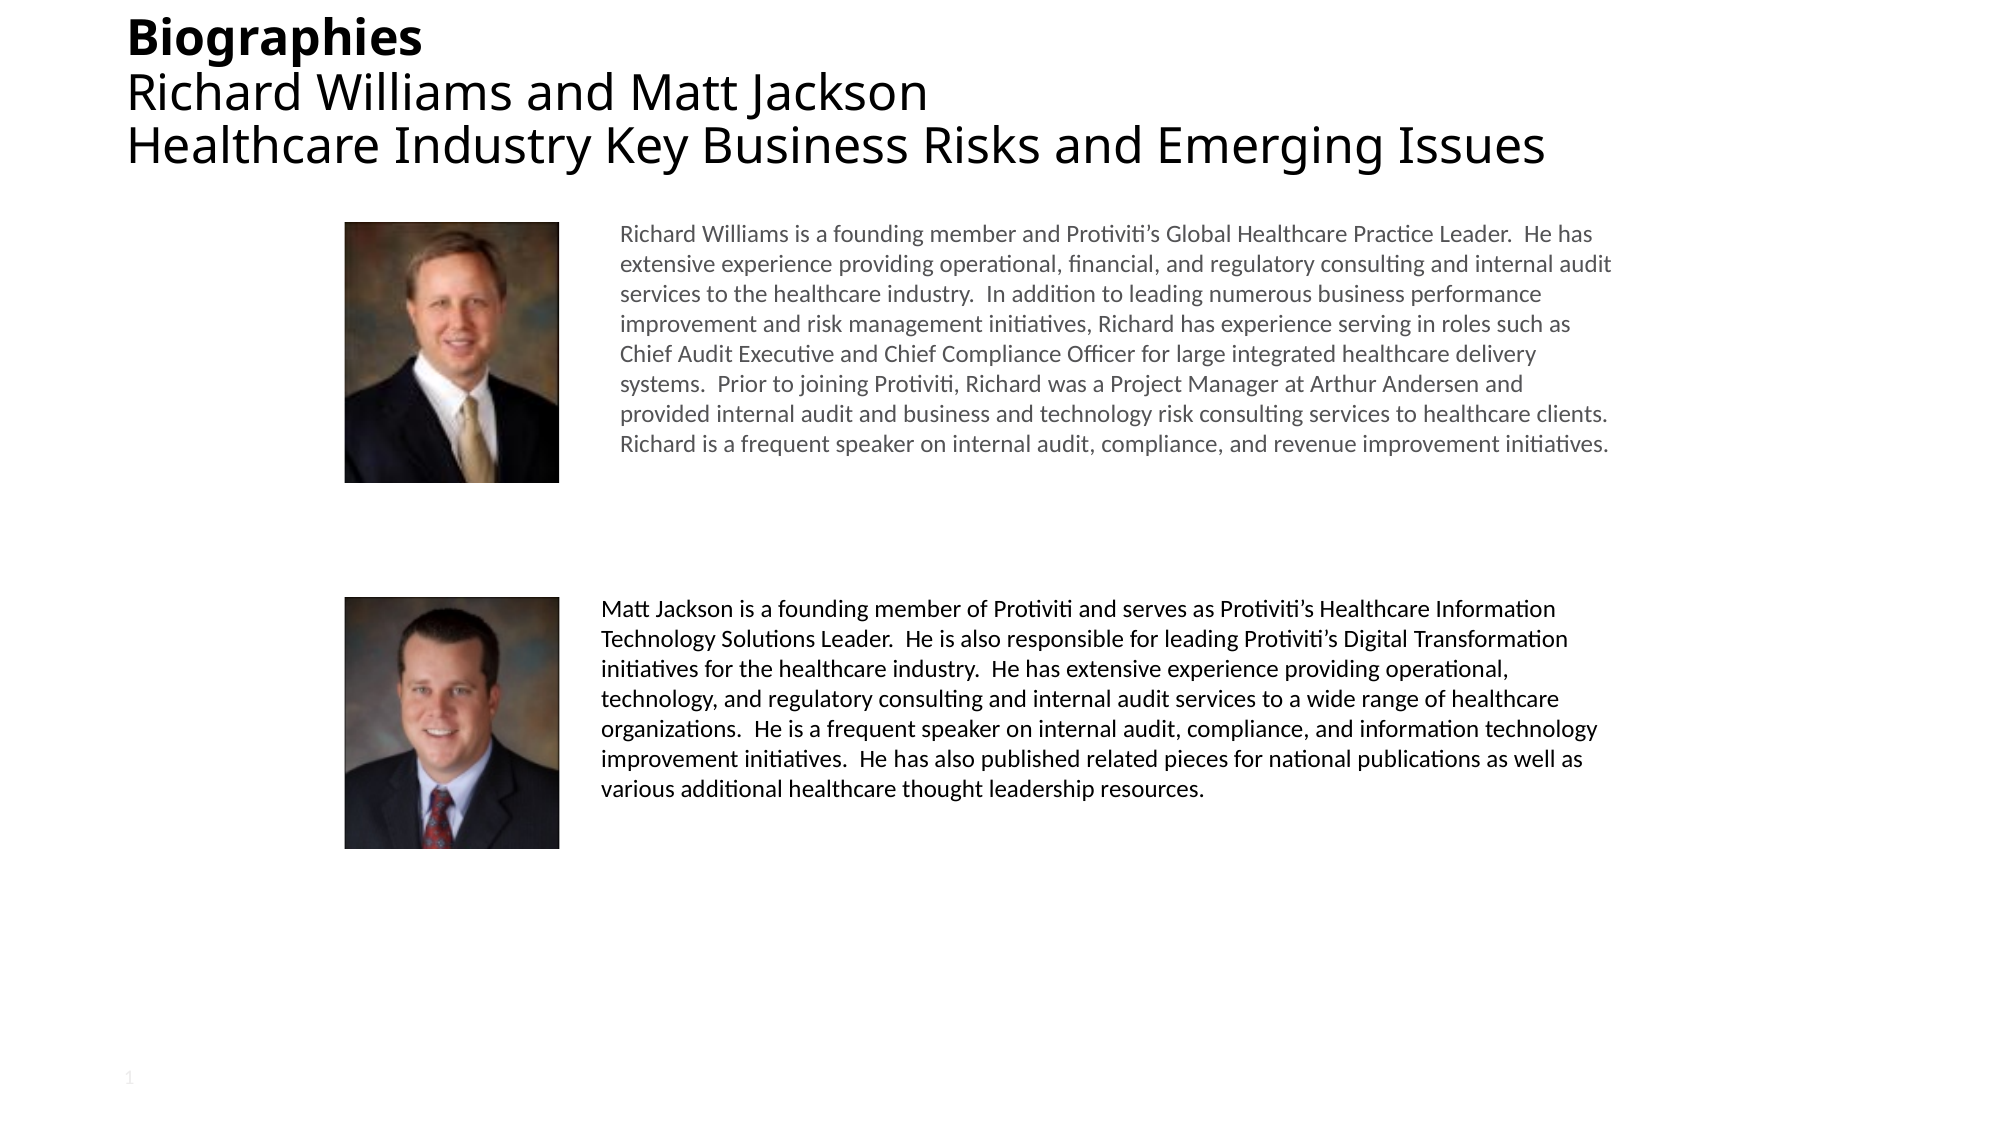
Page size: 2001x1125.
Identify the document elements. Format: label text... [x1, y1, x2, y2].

title Biographies Richard Williams and Matt Jackson Healthcare Industry Key Business Risks and Emerging Issues [125, 0, 1877, 188]
picture [344, 597, 560, 849]
text_box Matt Jackson is a founding member of Protiviti and serves as Protiviti’s Healthcare Information Technology Solutions Leader. He is also responsible for leading Protiviti’s Digital Transformation initiatives for the healthcare industry. He has extensive experience providing operational, technology, and regulatory consulting and internal audit services to a wide range of healthcare organizations. He is a frequent speaker on internal audit, compliance, and information technology improvement initiatives. He has also published related pieces for national publications as well as various additional healthcare thought leadership resources. [586, 585, 1638, 810]
text_box Richard Williams is a founding member and Protiviti’s Global Healthcare Practice Leader. He has extensive experience providing operational, financial, and regulatory consulting and internal audit services to the healthcare industry. In addition to leading numerous business performance improvement and risk management initiatives, Richard has experience serving in roles such as Chief Audit Executive and Chief Compliance Officer for large integrated healthcare delivery systems. Prior to joining Protiviti, Richard was a Project Manager at Arthur Andersen and provided internal audit and business and technology risk consulting services to healthcare clients. Richard is a frequent speaker on internal audit, compliance, and revenue improvement initiatives. [585, 210, 1638, 465]
picture [344, 216, 560, 483]
slide_number 1 [123, 1063, 135, 1089]
